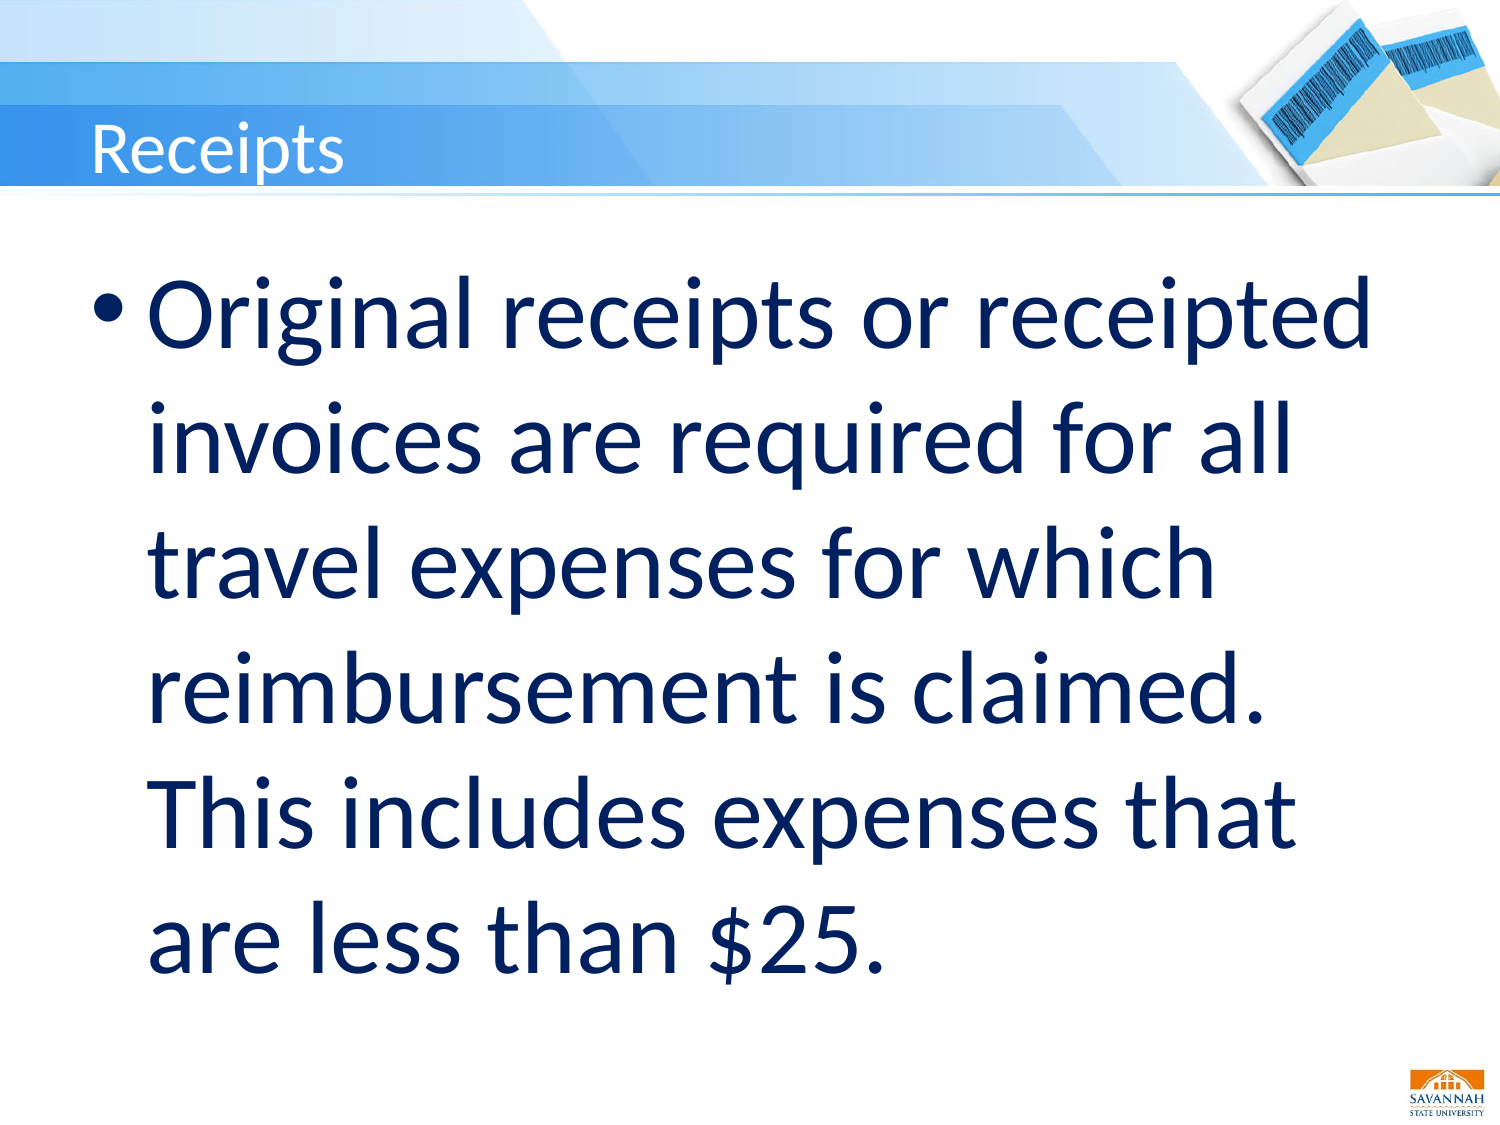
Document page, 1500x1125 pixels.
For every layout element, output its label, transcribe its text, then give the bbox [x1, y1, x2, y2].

list Original receipts or receipted invoices are required for all travel expenses for which reimbursement is claimed. This includes expenses that are less than $25. [75, 236, 1425, 1039]
title Receipts [75, 49, 1425, 236]
picture [0, 0, 1500, 1125]
